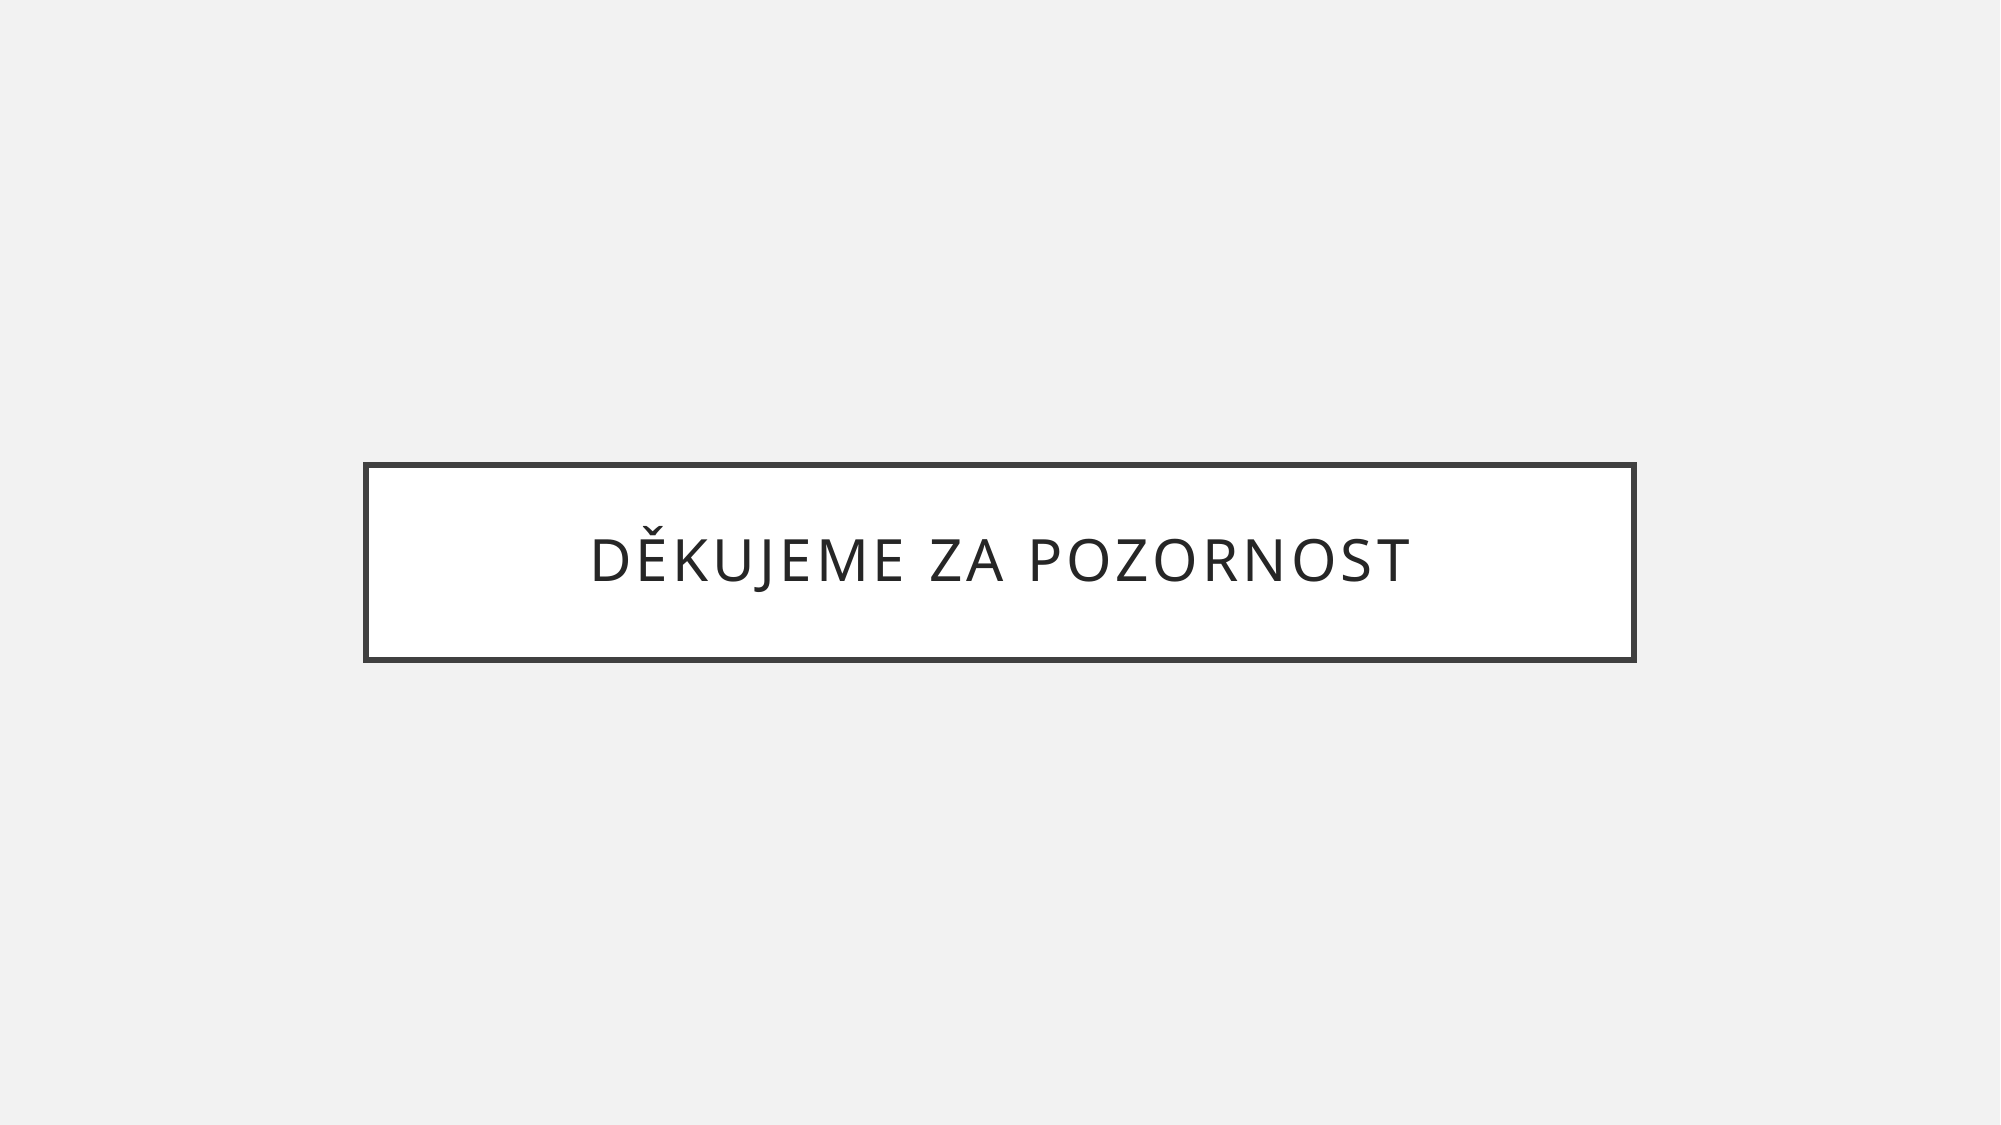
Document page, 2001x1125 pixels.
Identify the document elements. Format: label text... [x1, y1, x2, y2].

title Děkujeme za pozornost [363, 462, 1637, 663]
